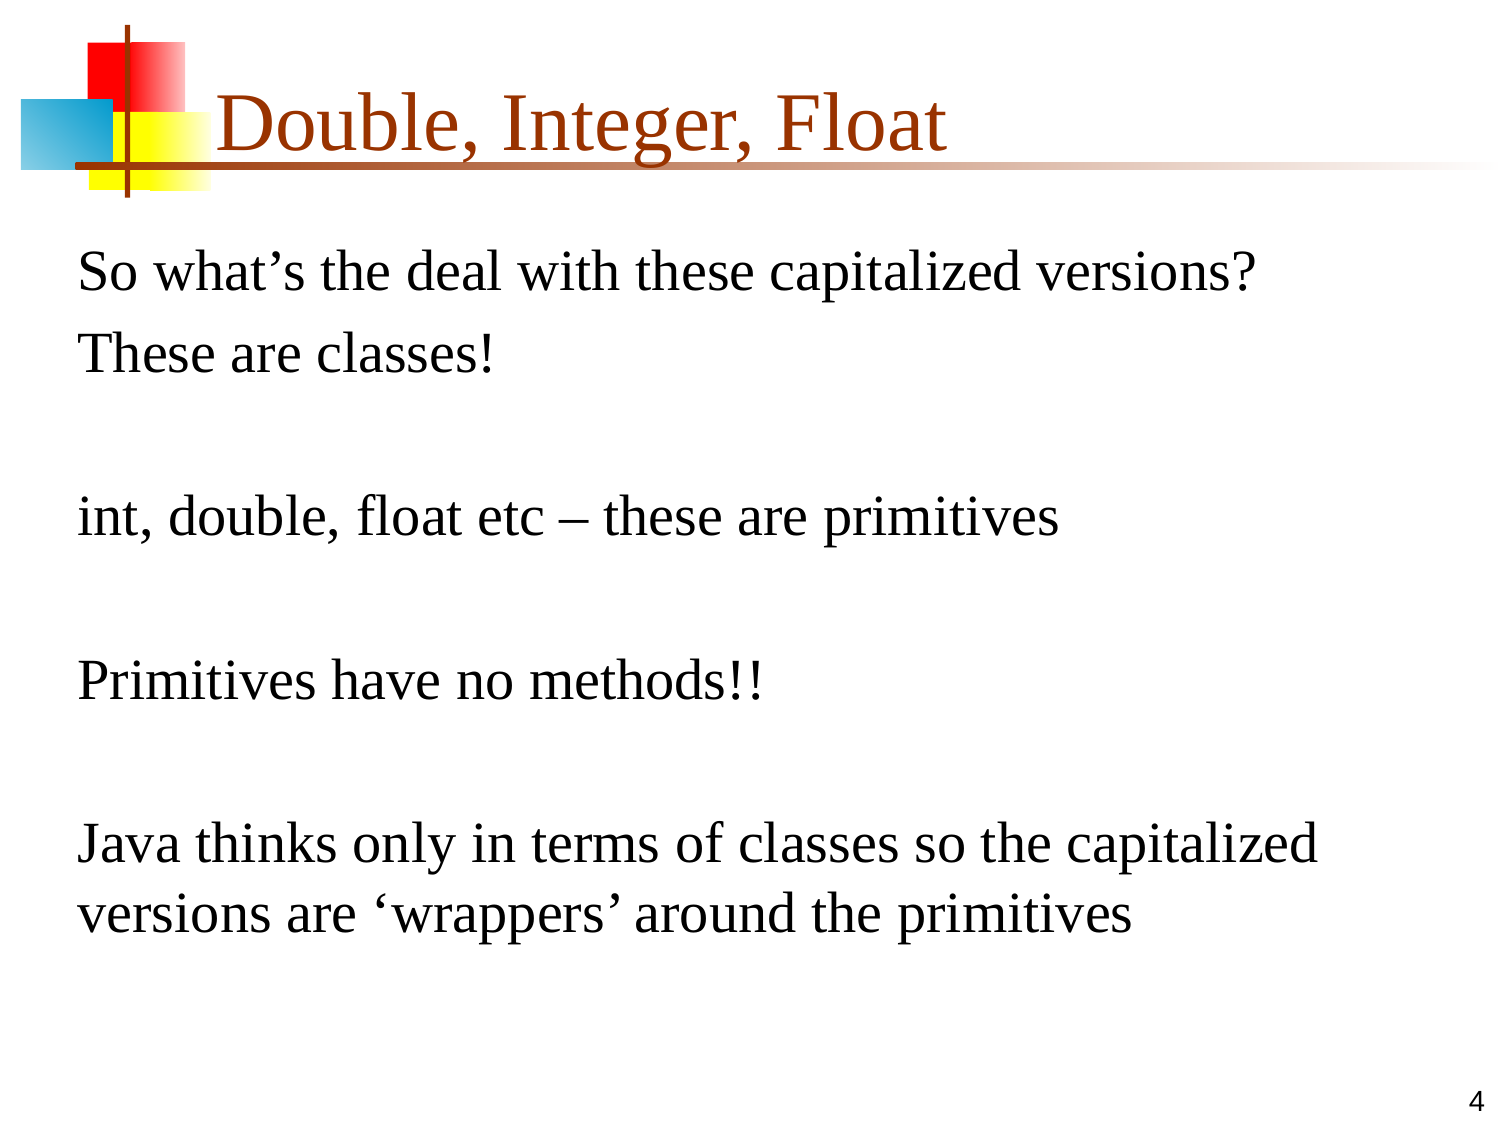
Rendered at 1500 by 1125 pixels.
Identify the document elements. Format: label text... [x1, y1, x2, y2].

slide_number 4 [1187, 1049, 1500, 1125]
list So what’s the deal with these capitalized versions? These are classes! int, double, float etc – these are primitives Primitives have no methods!! Java thinks only in terms of classes so the capitalized versions are ‘wrappers’ around the primitives [62, 224, 1469, 1006]
title Double, Integer, Float [200, 37, 1479, 175]
